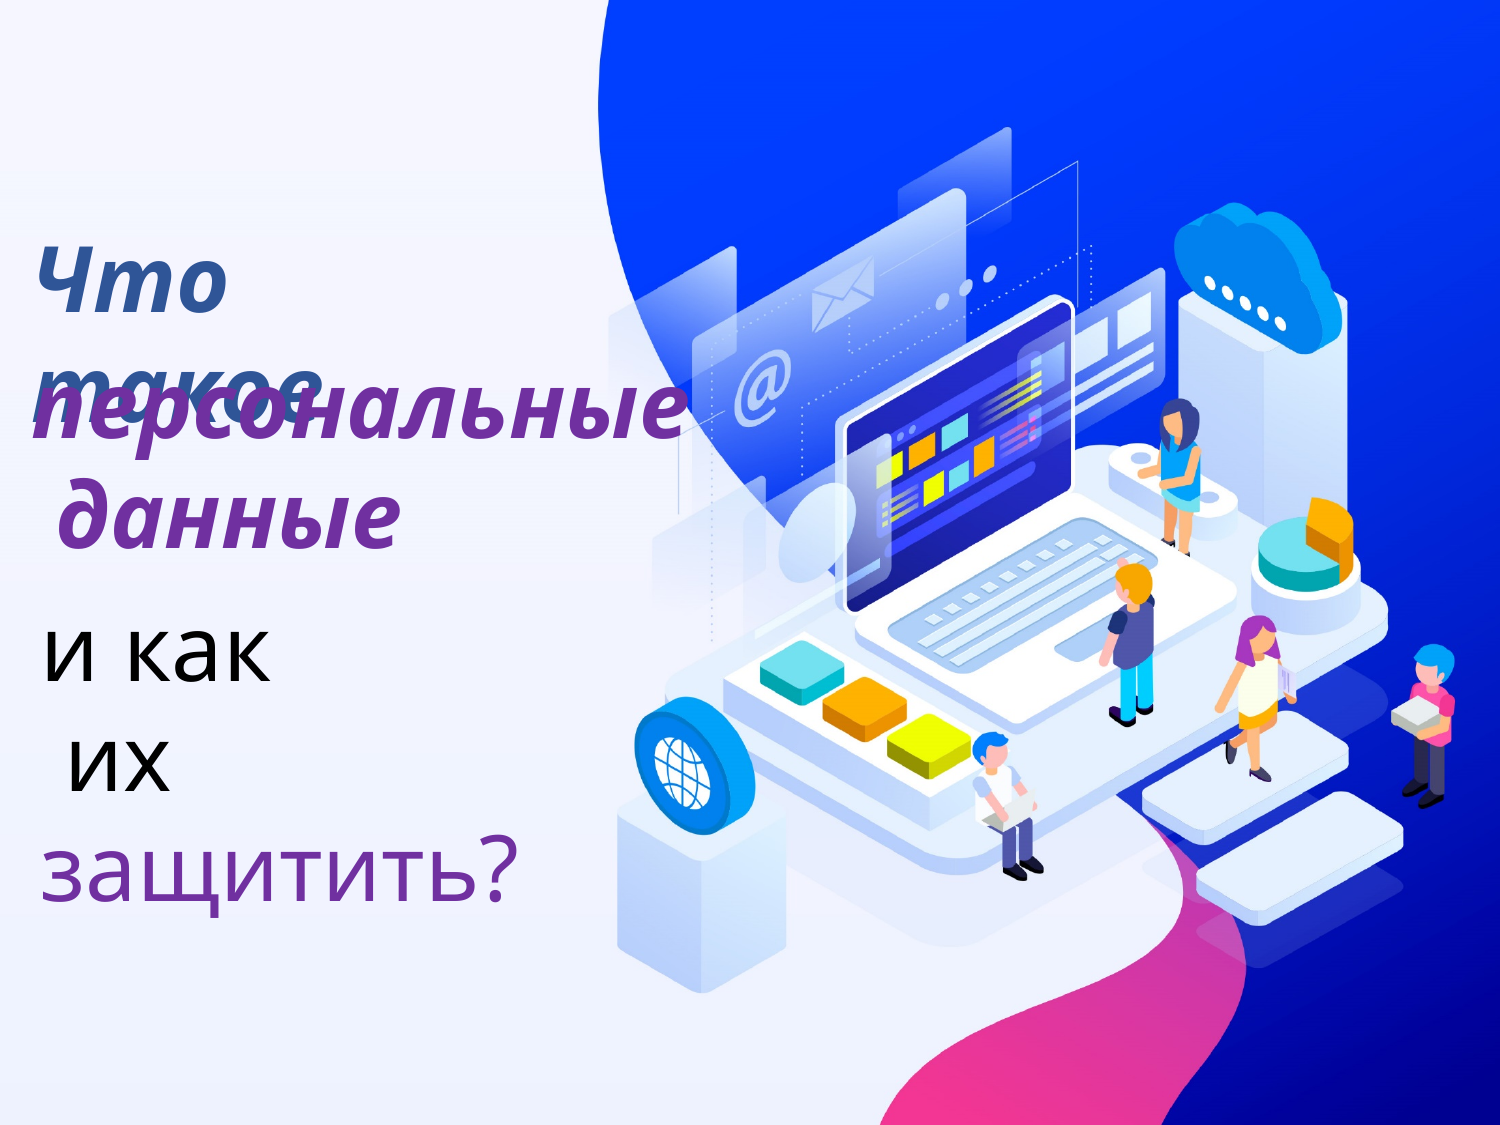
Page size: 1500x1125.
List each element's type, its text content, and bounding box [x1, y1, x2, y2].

text_box и как их защитить? [26, 582, 561, 1037]
text_box персональные данные [16, 339, 727, 575]
picture [0, 0, 1500, 1125]
text_box Что такое [16, 213, 561, 339]
